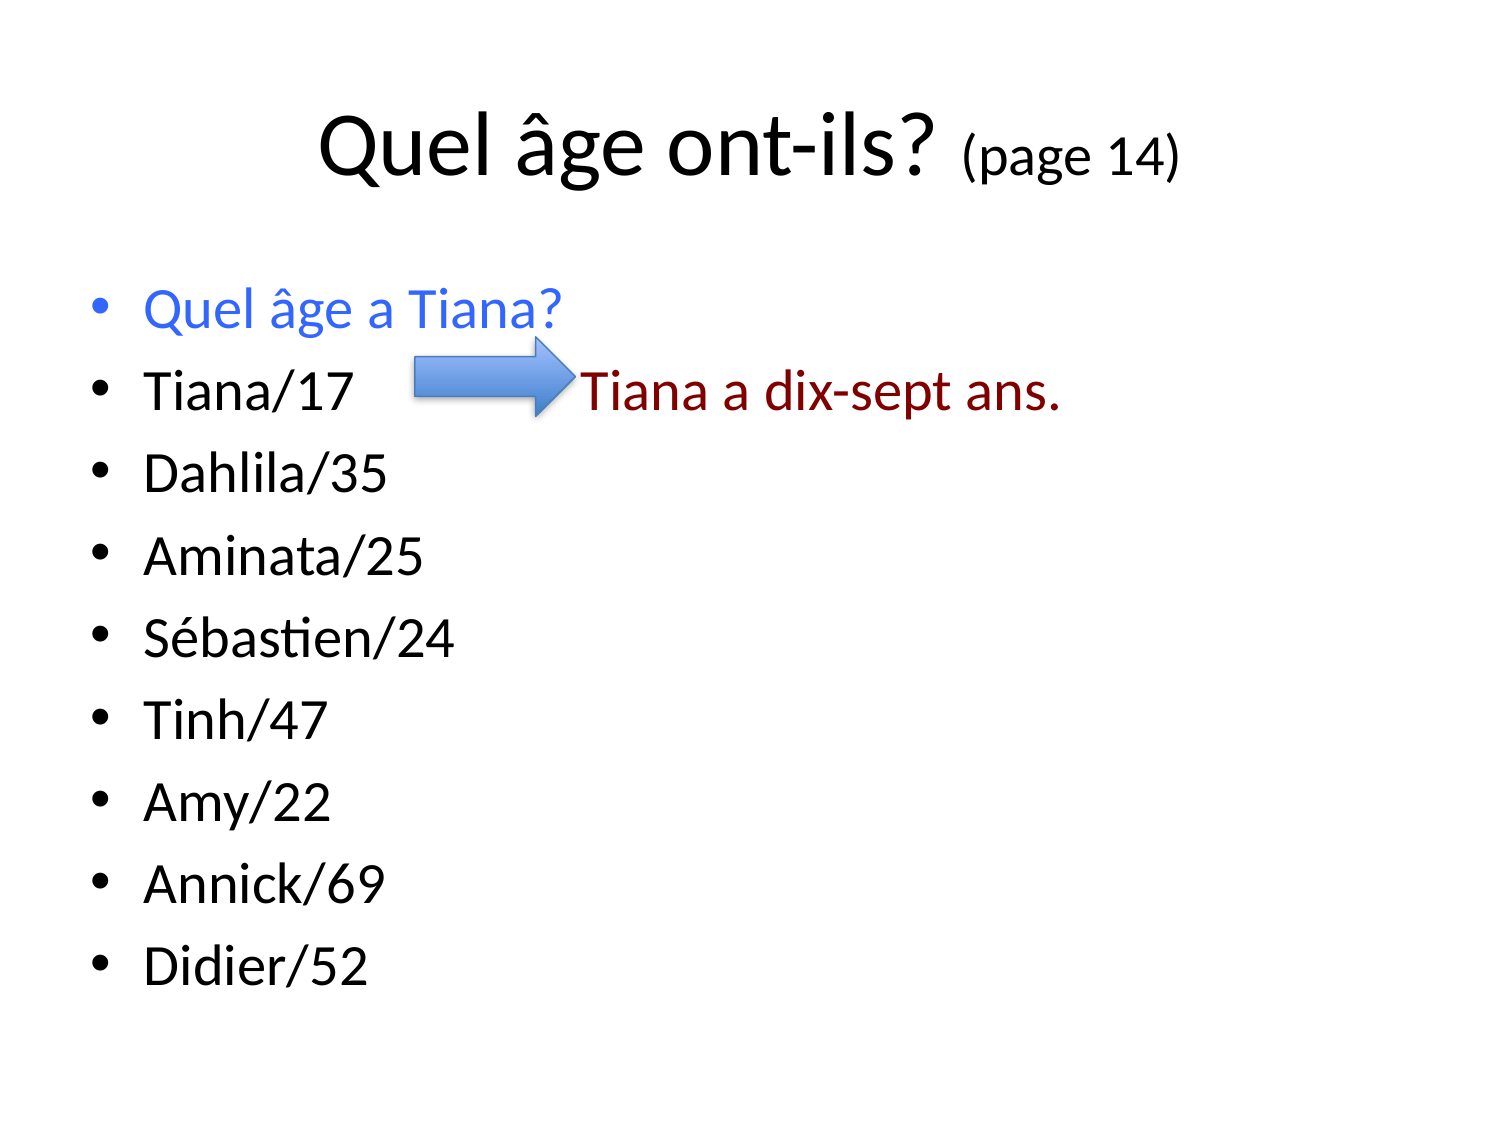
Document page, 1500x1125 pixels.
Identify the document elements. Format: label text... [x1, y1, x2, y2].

list Quel âge a Tiana? Tiana/17 Tiana a dix-sept ans. Dahlila/35 Aminata/25 Sébastien/24 Tinh/47 Amy/22 Annick/69 Didier/52 [75, 262, 1425, 1005]
text_box [414, 336, 576, 418]
title Quel âge ont-ils? (page 14) [75, 45, 1425, 233]
